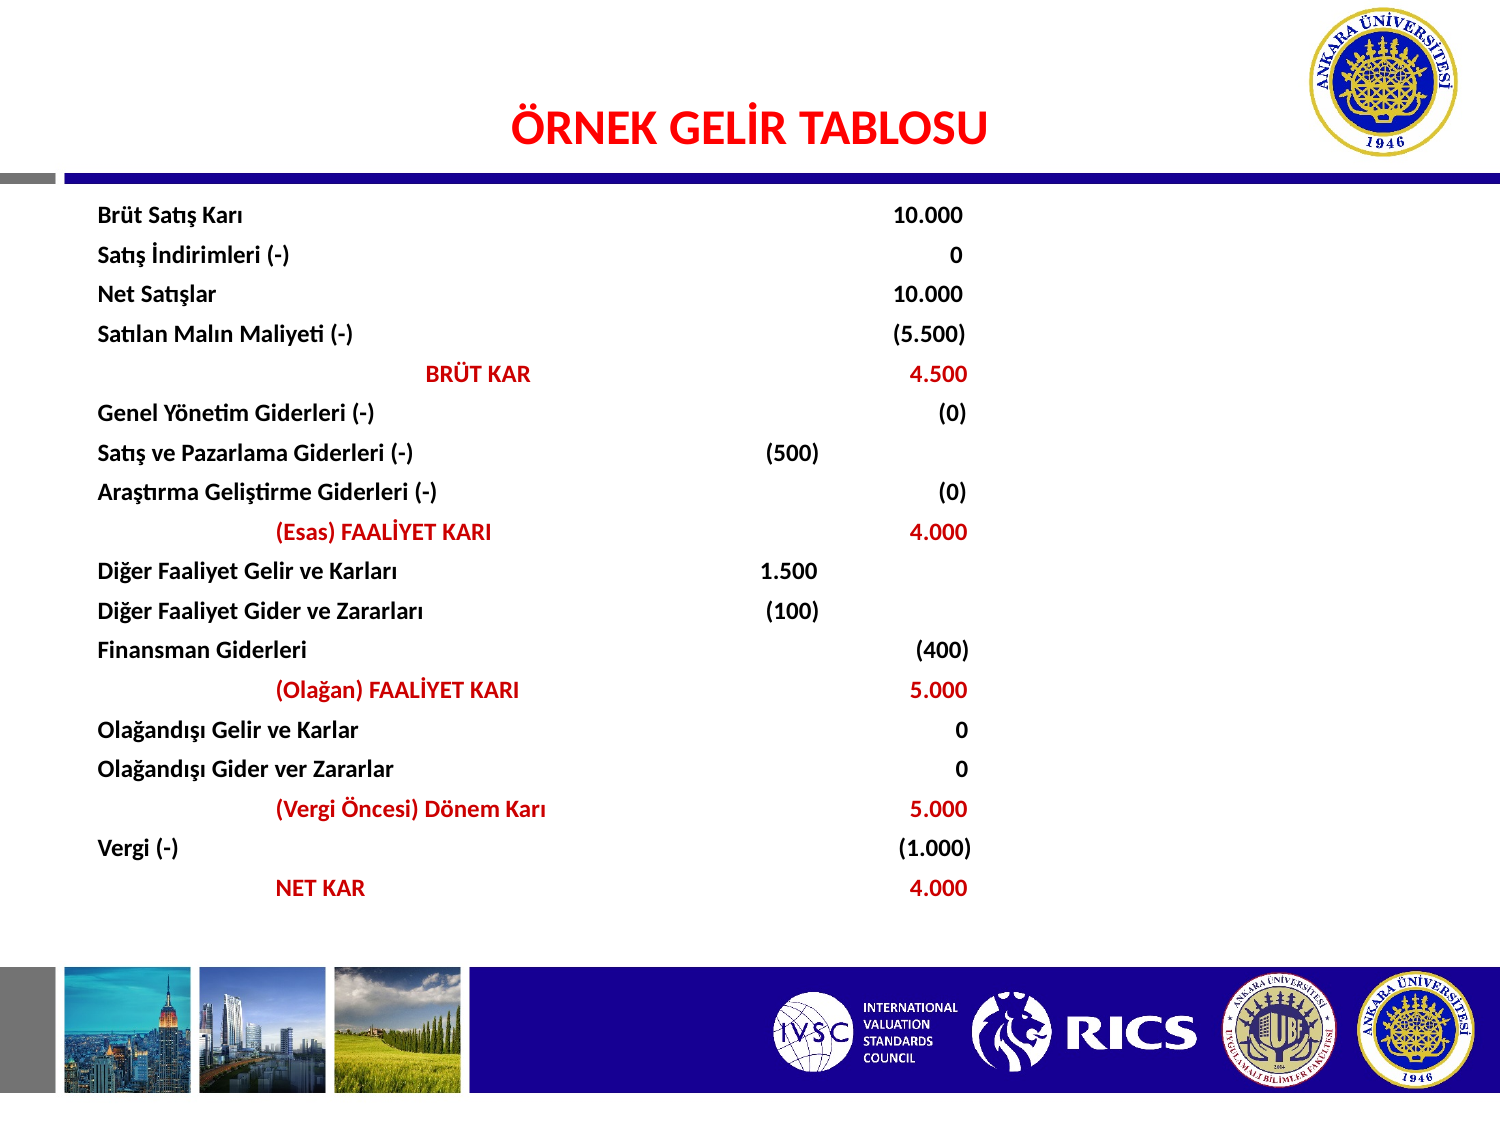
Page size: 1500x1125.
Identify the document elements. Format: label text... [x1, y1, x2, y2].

text_box ÖRNEK GELİR TABLOSU [51, 87, 1449, 176]
picture [0, 0, 1500, 1125]
text_box Brüt Satış Karı 10.000 Satış İndirimleri (-) 0 Net Satışlar 10.000 Satılan Malın Maliyeti (-) (5.500) BRÜT KAR 4.500 Genel Yönetim Giderleri (-) (0) Satış ve Pazarlama Giderleri (-) (500) Araştırma Geliştirme Giderleri (-) (0) (Esas) FAALİYET KARI 4.000 Diğer Faaliyet Gelir ve Karları 1.500 Diğer Faaliyet Gider ve Zararları (100) Finansman Giderleri (400) (Olağan) FAALİYET KARI 5.000 Olağandışı Gelir ve Karlar 0 Olağandışı Gider ver Zararlar 0 (Vergi Öncesi) Dönem Karı 5.000 Vergi (-) (1.000) NET KAR 4.000 [82, 197, 1418, 1125]
